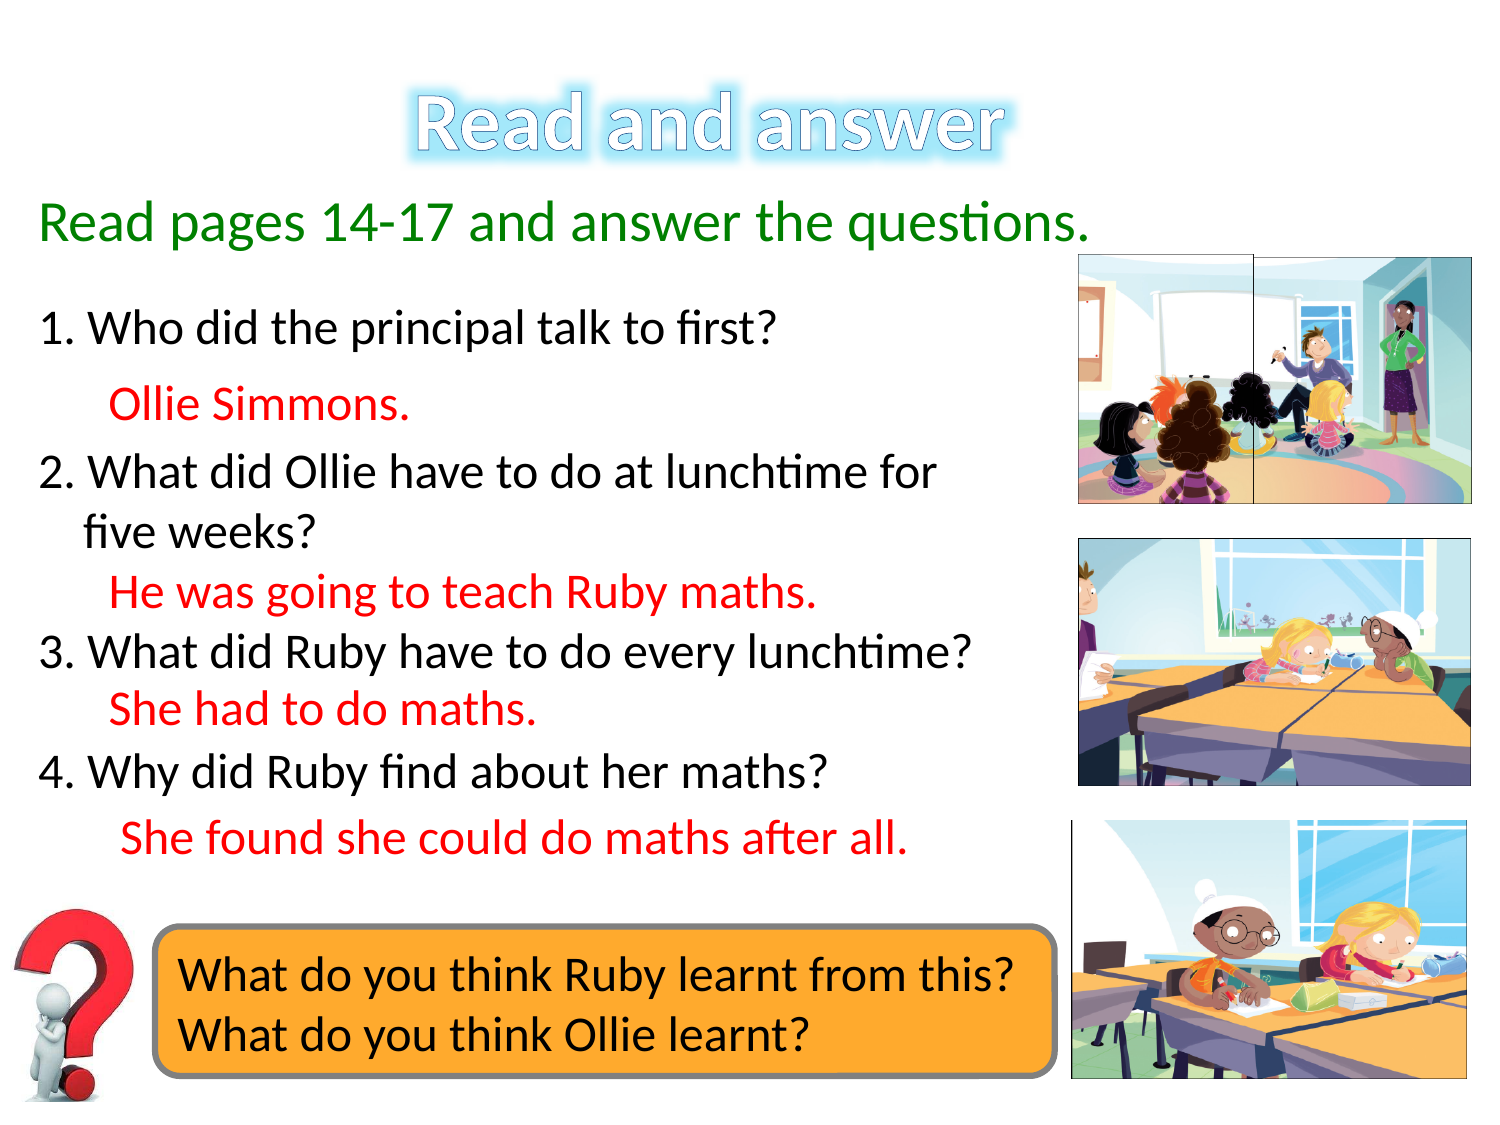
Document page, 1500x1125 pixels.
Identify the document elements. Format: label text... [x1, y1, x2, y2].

text_box She had to do maths. [93, 667, 1072, 743]
text_box Ollie Simmons. [93, 363, 1072, 438]
picture [1077, 538, 1471, 786]
picture [1071, 820, 1468, 1079]
picture [1077, 254, 1472, 505]
text_box Read and answer [398, 59, 1500, 174]
text_box Read pages 14-17 and answer the questions. 1. Who did the principal talk to first? 2. What did Ollie have to do at lunchtime for five weeks? 3. What did Ruby have to do every lunchtime? 4. Why did Ruby find about her maths? [23, 175, 1471, 959]
text_box She found she could do maths after all. [105, 796, 1434, 872]
text_box He was going to teach Ruby maths. [93, 550, 1072, 626]
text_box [0, 902, 1055, 1102]
